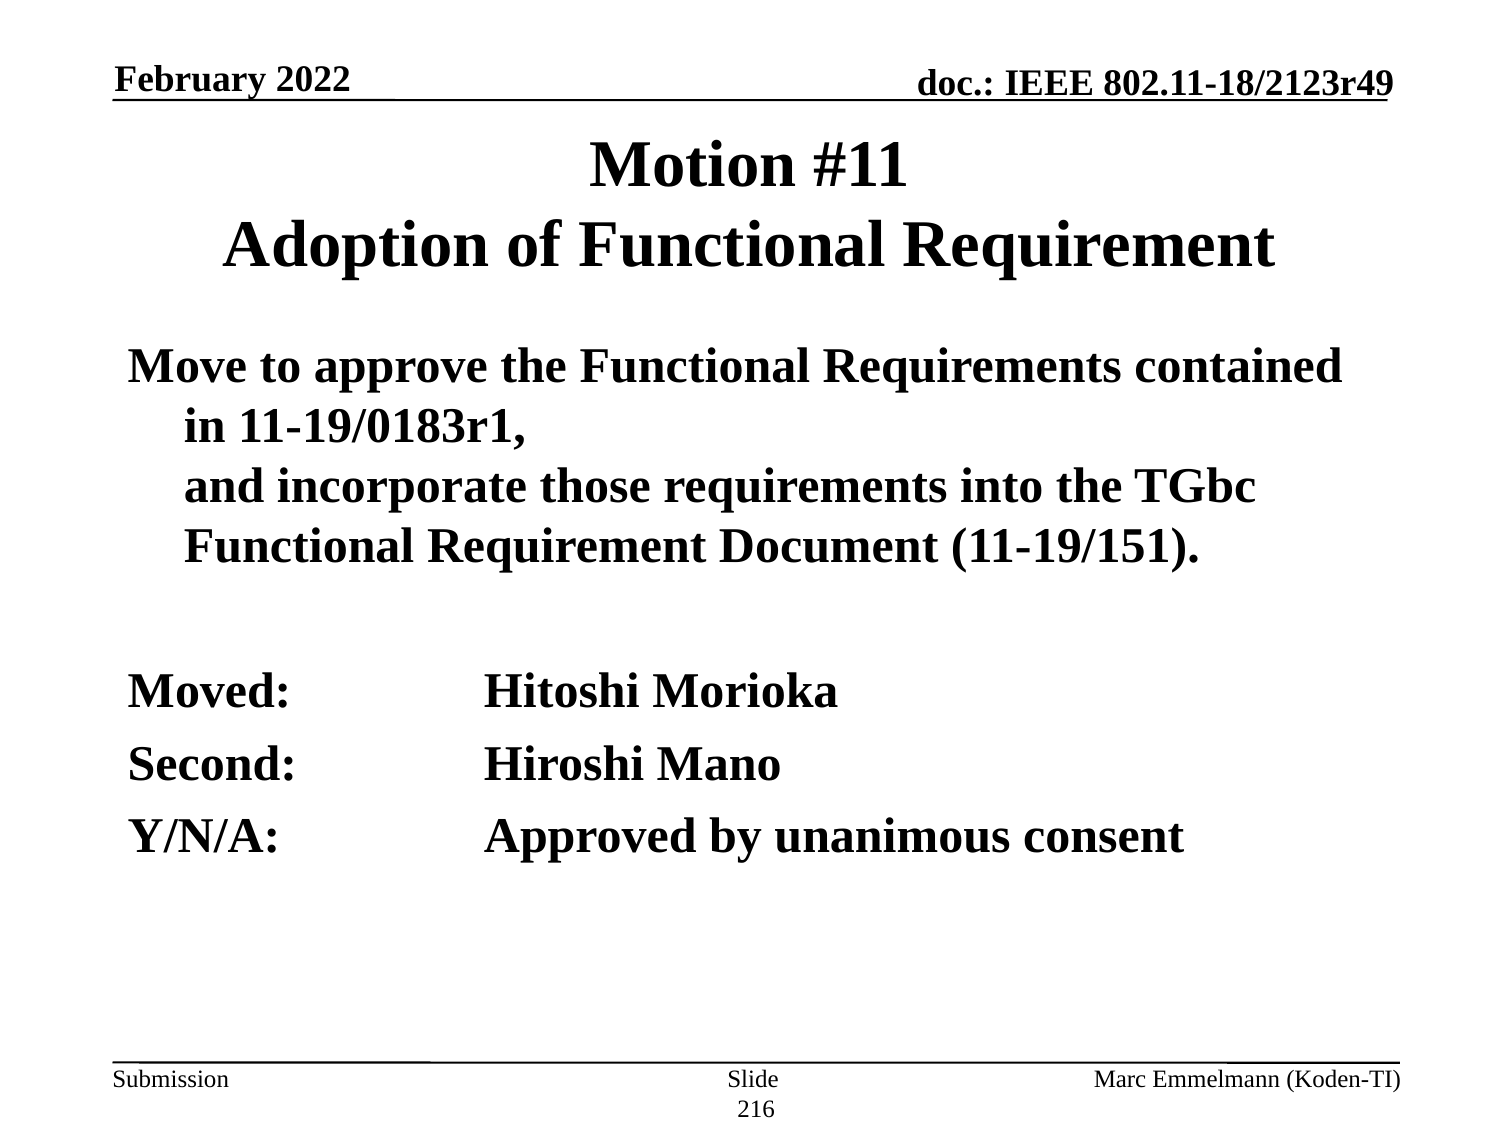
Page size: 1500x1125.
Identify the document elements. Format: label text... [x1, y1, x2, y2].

list Move to approve the Functional Requirements contained in 11-19/0183r1, and incorporate those requirements into the TGbc Functional Requirement Document (11-19/151). Moved: Hitoshi Morioka Second: Hiroshi Mano Y/N/A: Approved by unanimous consent [112, 324, 1388, 1000]
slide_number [114, 54, 423, 100]
title Motion #11 Adoption of Functional Requirement [112, 112, 1388, 288]
slide_number Slide 216 [712, 1061, 800, 1123]
footer Marc Emmelmann (Koden-TI) [878, 1061, 1402, 1093]
